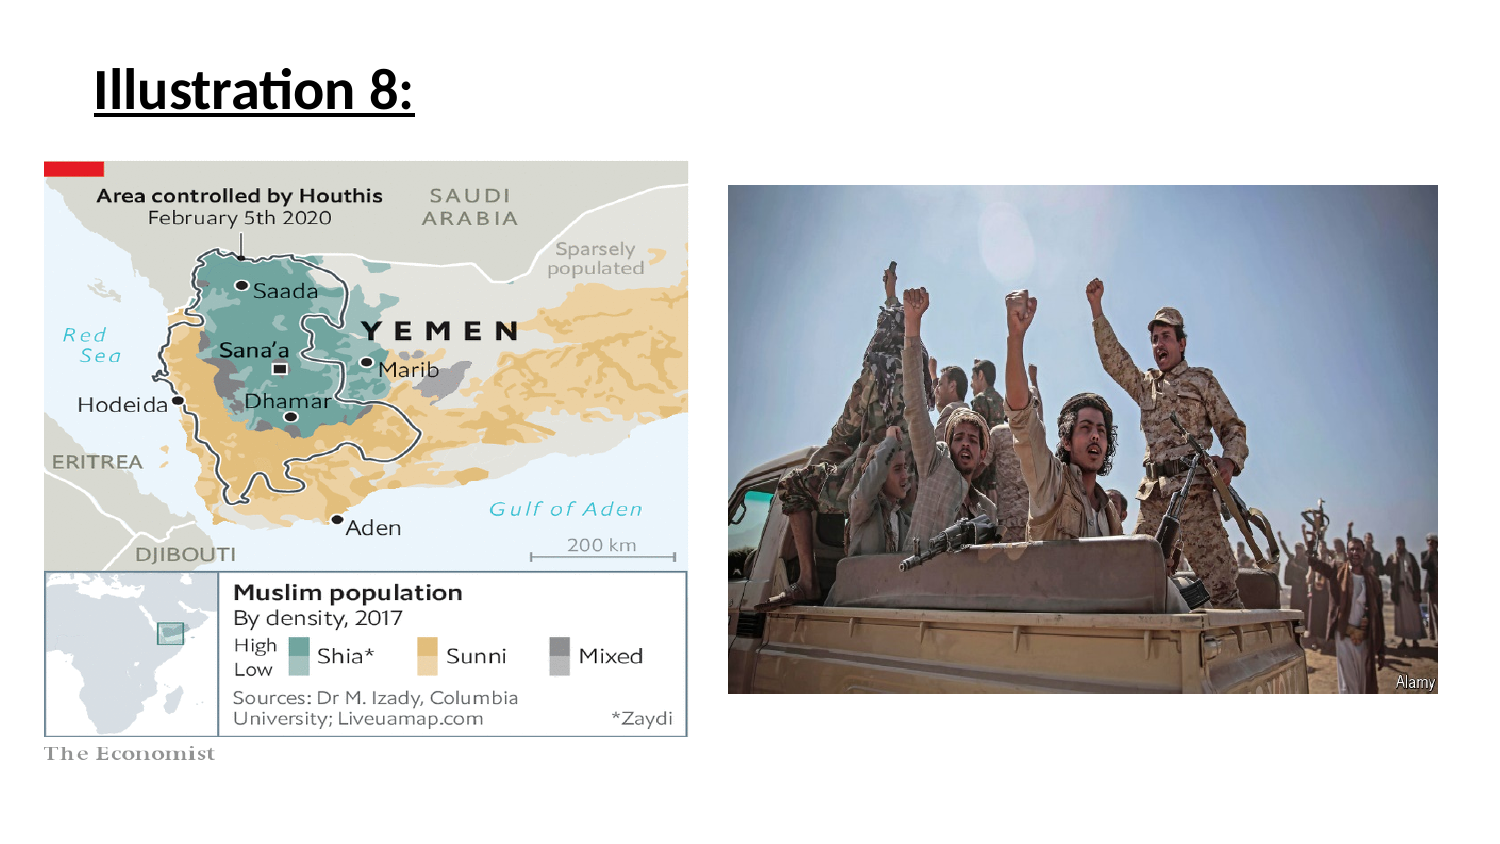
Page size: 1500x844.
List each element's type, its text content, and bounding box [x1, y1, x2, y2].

text_box Illustration 8: [79, 43, 430, 129]
picture [728, 185, 1438, 694]
picture [44, 160, 692, 765]
